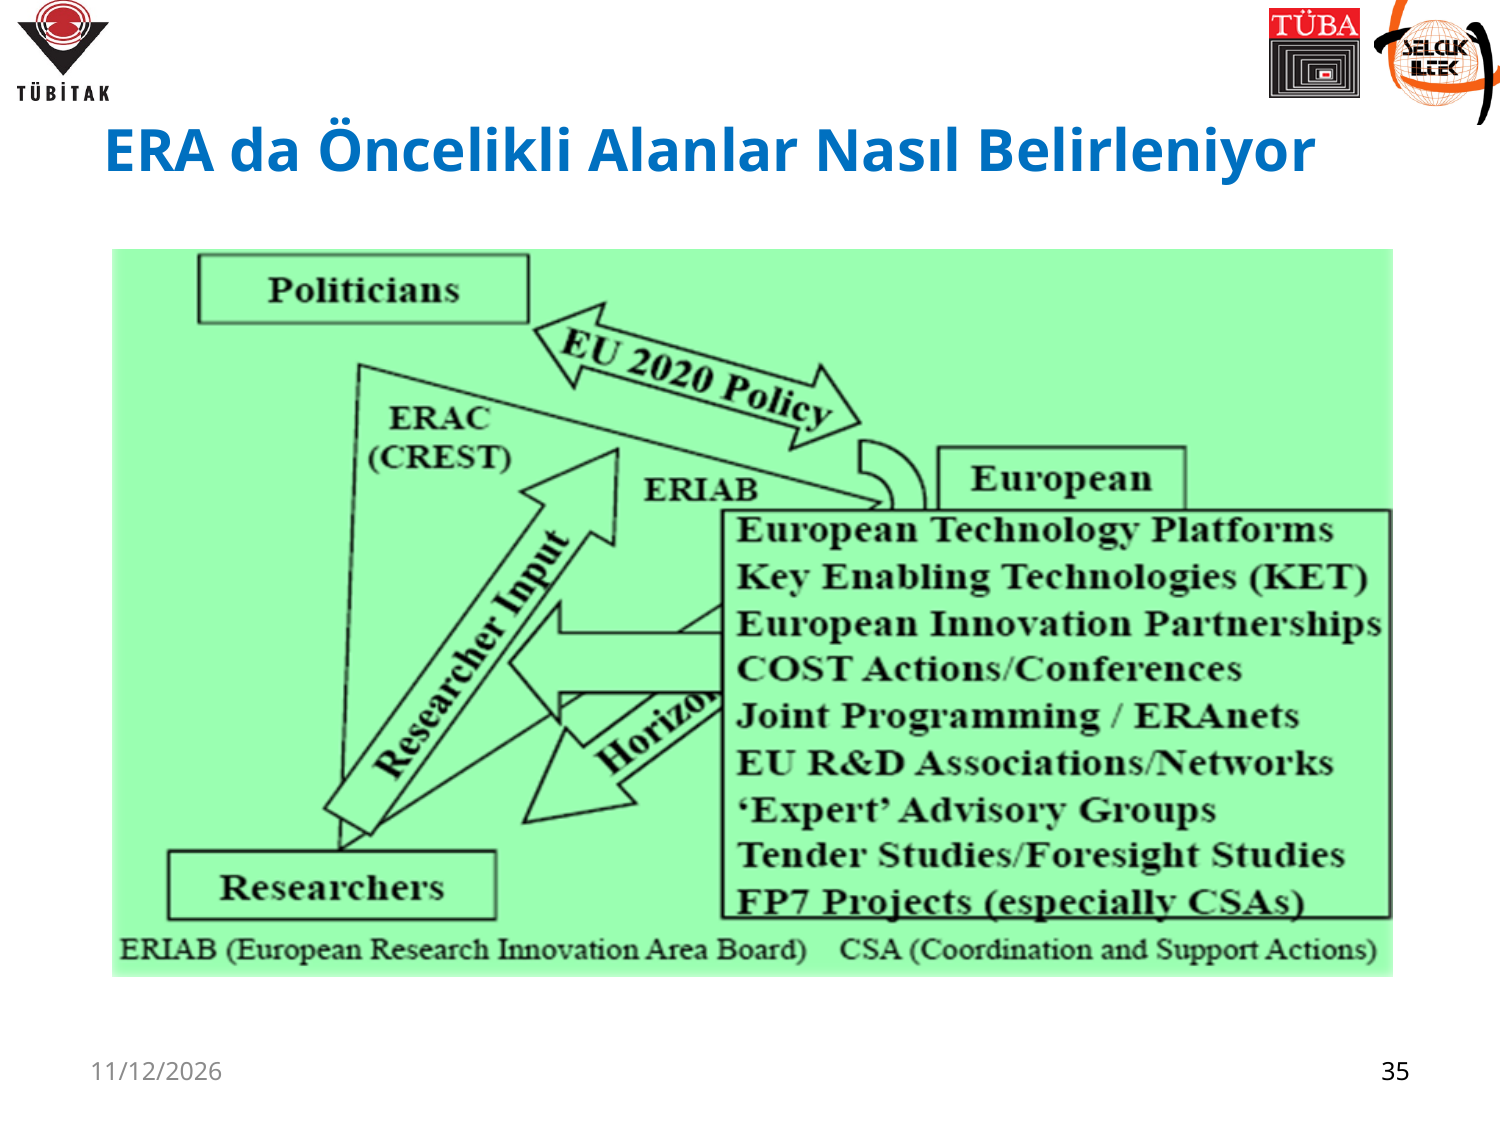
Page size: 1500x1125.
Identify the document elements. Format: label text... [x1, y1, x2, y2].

title ERA da Öncelikli Alanlar Nasıl Belirleniyor [88, 89, 1365, 207]
picture [112, 249, 1393, 977]
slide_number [75, 1042, 425, 1103]
slide_number 35 [1074, 1042, 1425, 1103]
picture [1269, 8, 1360, 98]
picture [17, 0, 109, 102]
picture [1373, 0, 1500, 125]
